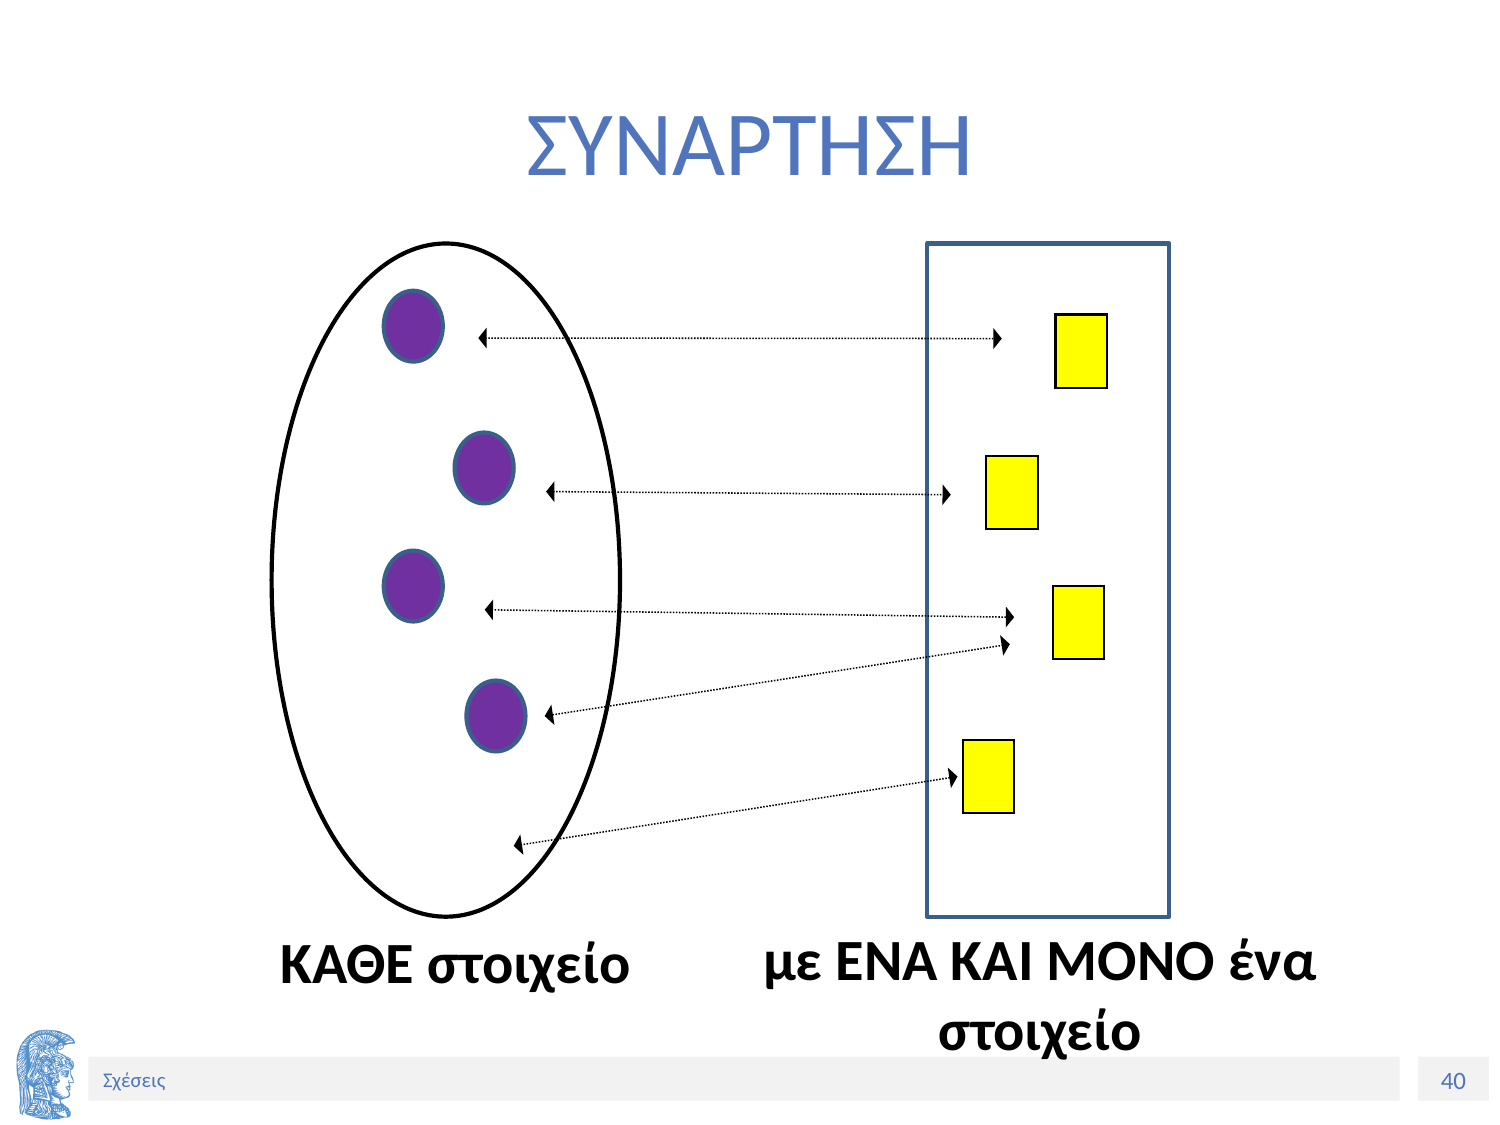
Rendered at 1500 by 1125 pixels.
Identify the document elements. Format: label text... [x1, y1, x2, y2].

text_box [484, 599, 500, 621]
text_box [546, 481, 555, 502]
text_box [925, 241, 1171, 919]
text_box [381, 288, 445, 364]
picture [9, 1026, 81, 1120]
text_box [1055, 314, 1107, 388]
text_box [269, 241, 623, 899]
text_box [962, 739, 1015, 813]
title ΣΥΝΑΡΤΗΣΗ [75, 45, 1425, 233]
text_box [1052, 586, 1105, 660]
text_box [478, 327, 487, 349]
text_box [947, 767, 958, 789]
text_box με ΕΝΑ ΚΑΙ ΜΟΝΟ ένα στοιχείο [690, 930, 1390, 1054]
text_box [1004, 606, 1015, 628]
text_box [464, 678, 528, 754]
text_box ΚΑΘΕ στοιχείο [265, 899, 691, 1023]
text_box [544, 704, 560, 726]
text_box [991, 328, 1002, 349]
text_box [1000, 635, 1010, 656]
text_box [941, 484, 951, 505]
text_box [381, 548, 445, 624]
text_box [452, 430, 516, 506]
text_box [513, 834, 532, 855]
text_box [986, 456, 1038, 530]
